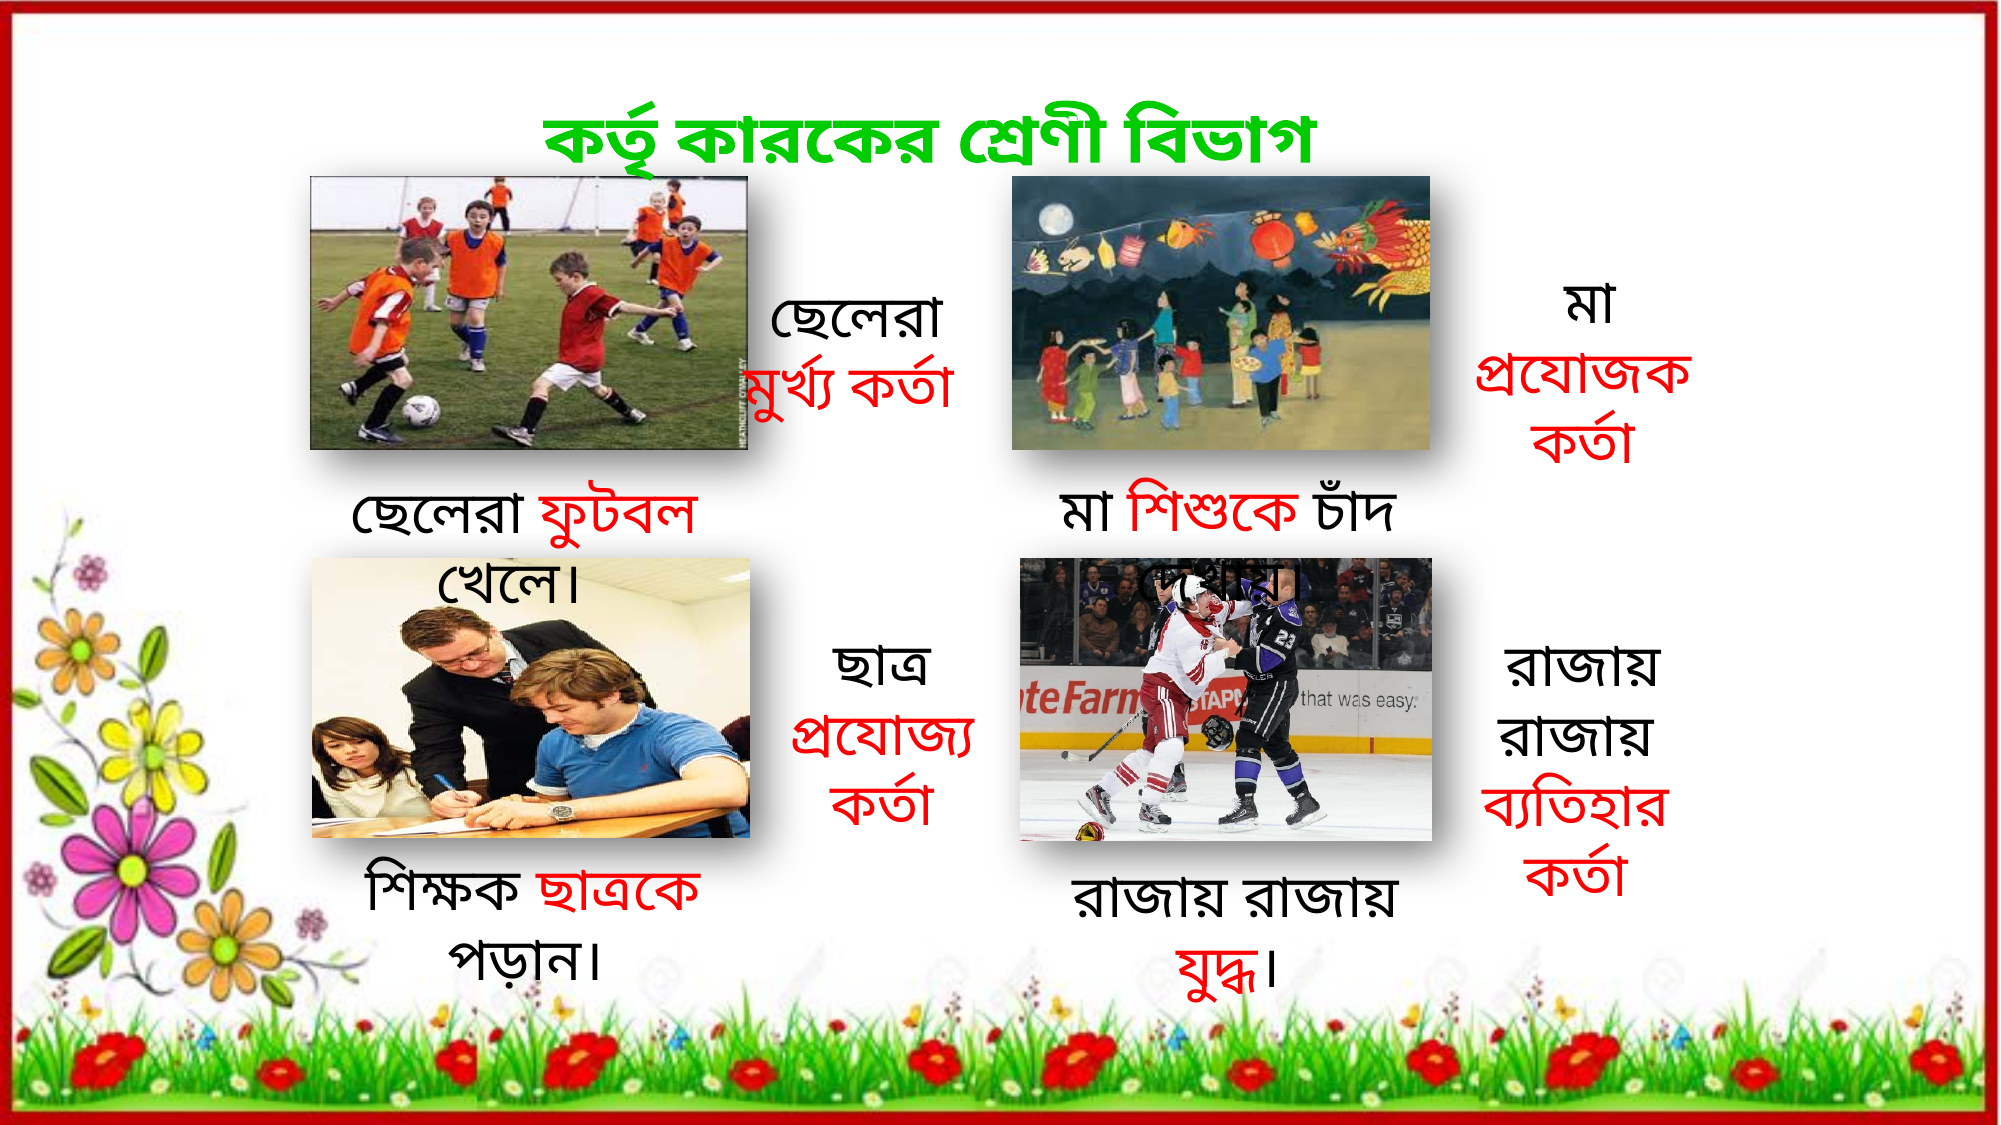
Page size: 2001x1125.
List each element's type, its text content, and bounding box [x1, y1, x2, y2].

text_box মা প্রযোজক কর্তা [1429, 257, 1736, 483]
text_box মা শিশুকে চাঁদ দেখায়। [971, 465, 1472, 620]
picture [0, 0, 2001, 1125]
text_box রাজায় রাজায় যুদ্ধ। [1020, 851, 1436, 1007]
text_box ছেলেরা মুর্খ্য কর্তা [748, 271, 974, 427]
text_box ছেলেরা ফুটবল খেলে। [262, 467, 757, 623]
text_box শিক্ষক ছাত্রকে পড়ান। [294, 844, 757, 1000]
text_box ছাত্র প্রযোজ্য কর্তা [729, 619, 1036, 845]
text_box রাজায় রাজায় ব্যতিহার কর্তা [1422, 620, 1729, 916]
